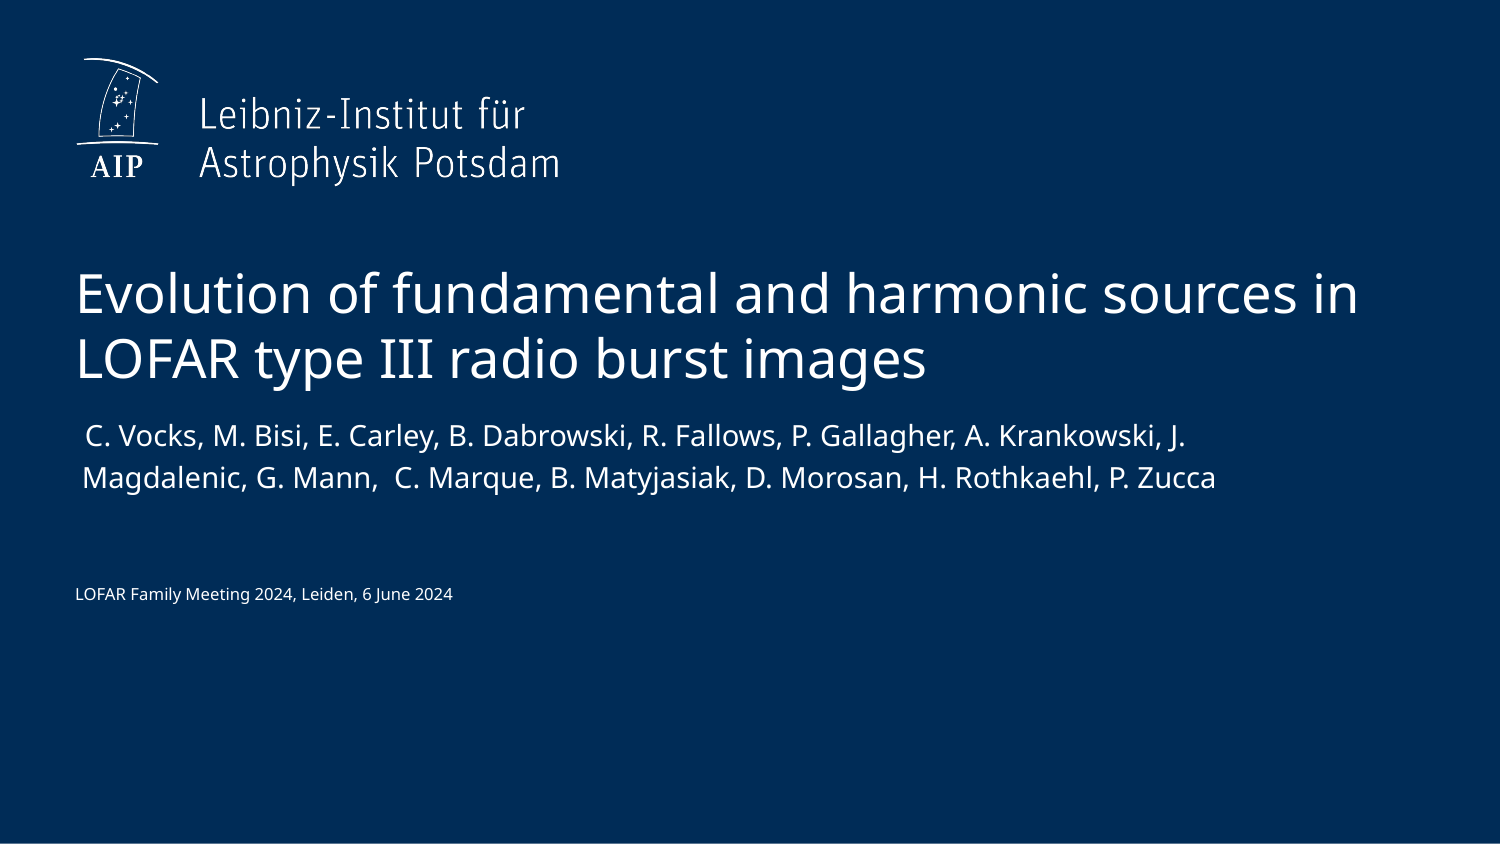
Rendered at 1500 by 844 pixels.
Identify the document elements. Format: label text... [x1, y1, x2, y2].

list C. Vocks, M. Bisi, E. Carley, B. Dabrowski, R. Fallows, P. Gallagher, A. Krankowski, J. Magdalenic, G. Mann, C. Marque, B. Matyjasiak, D. Morosan, H. Rothkaehl, P. Zucca [75, 403, 1316, 531]
title Evolution of fundamental and harmonic sources in LOFAR type III radio burst images [75, 259, 1425, 403]
list LOFAR Family Meeting 2024, Leiden, 6 June 2024 [75, 581, 1425, 667]
